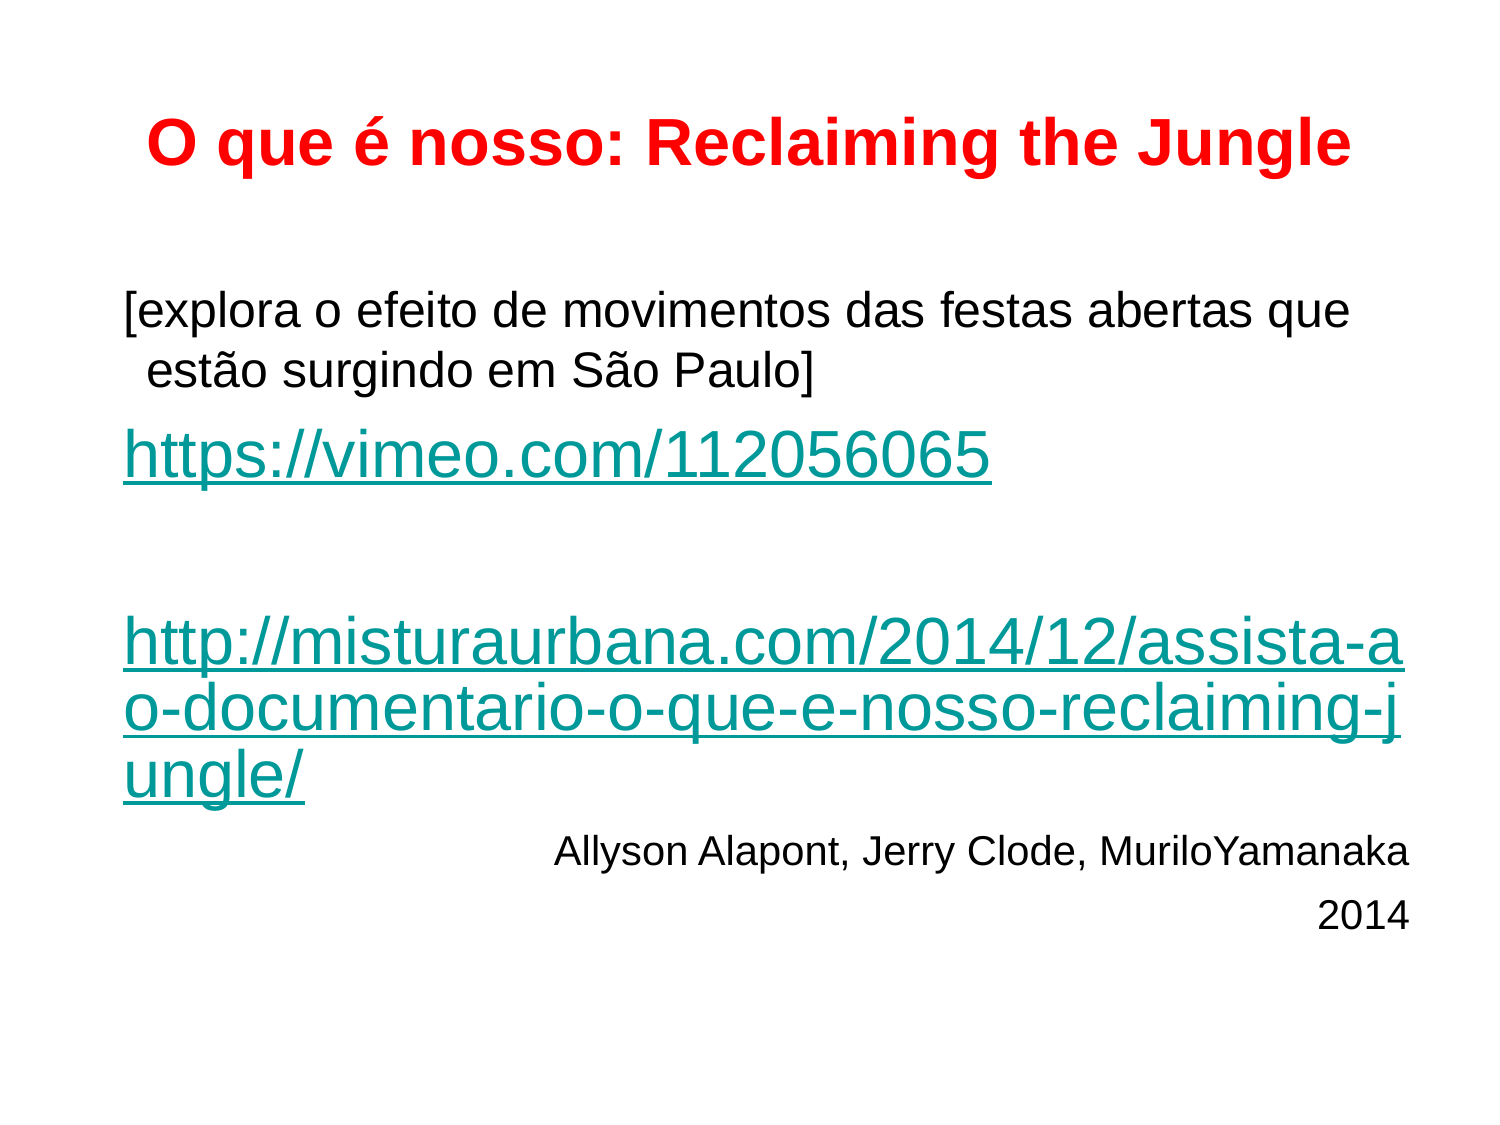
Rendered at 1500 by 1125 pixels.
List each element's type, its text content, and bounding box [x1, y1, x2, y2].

list [explora o efeito de movimentos das festas abertas que estão surgindo em São Paulo] https://vimeo.com/112056065 http://misturaurbana.com/2014/12/assista-ao-documentario-o-que-e-nosso-reclaiming-jungle/ Allyson Alapont, Jerry Clode, MuriloYamanaka 2014 [75, 262, 1425, 1005]
title O que é nosso: Reclaiming the Jungle [75, 45, 1425, 233]
